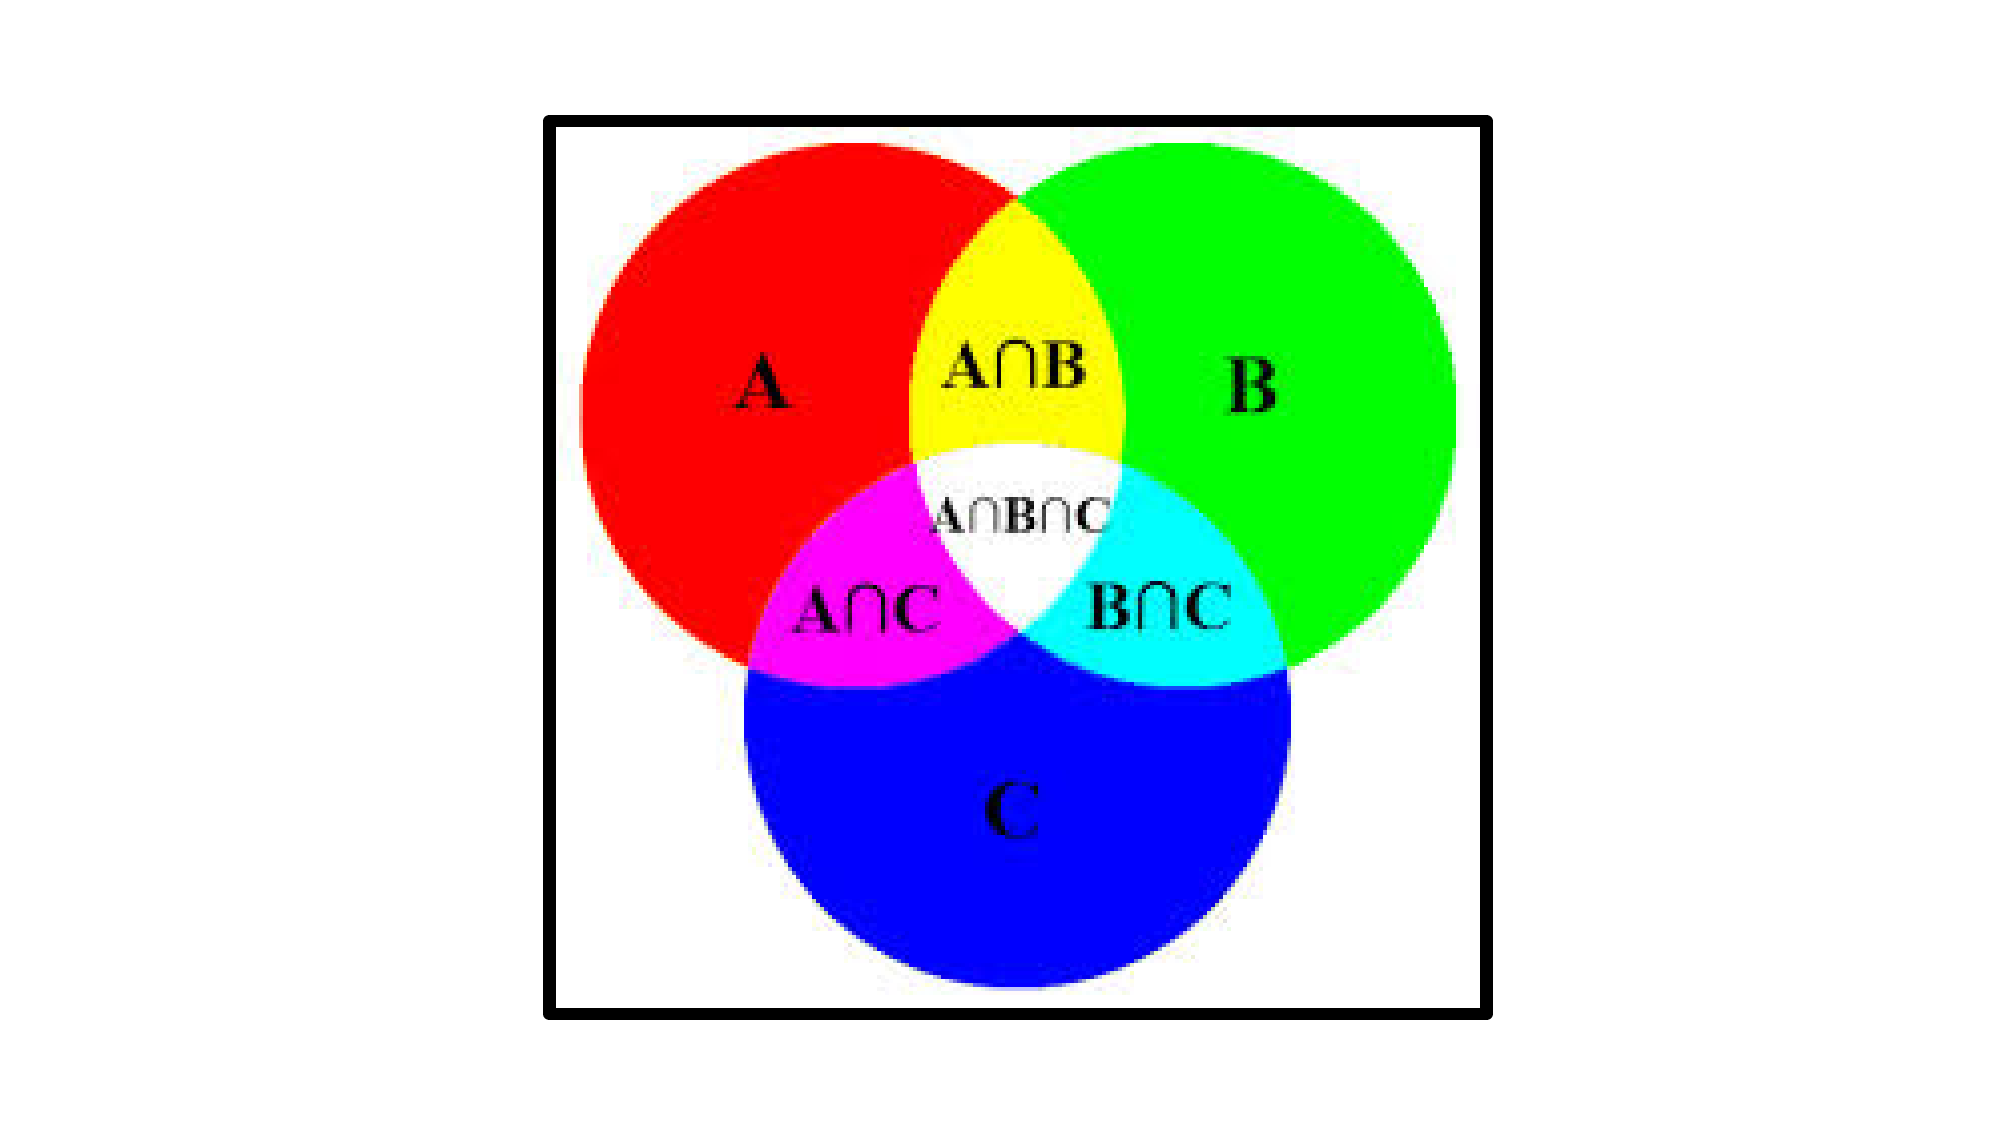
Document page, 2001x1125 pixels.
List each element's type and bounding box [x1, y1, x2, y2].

picture [555, 127, 1481, 1008]
